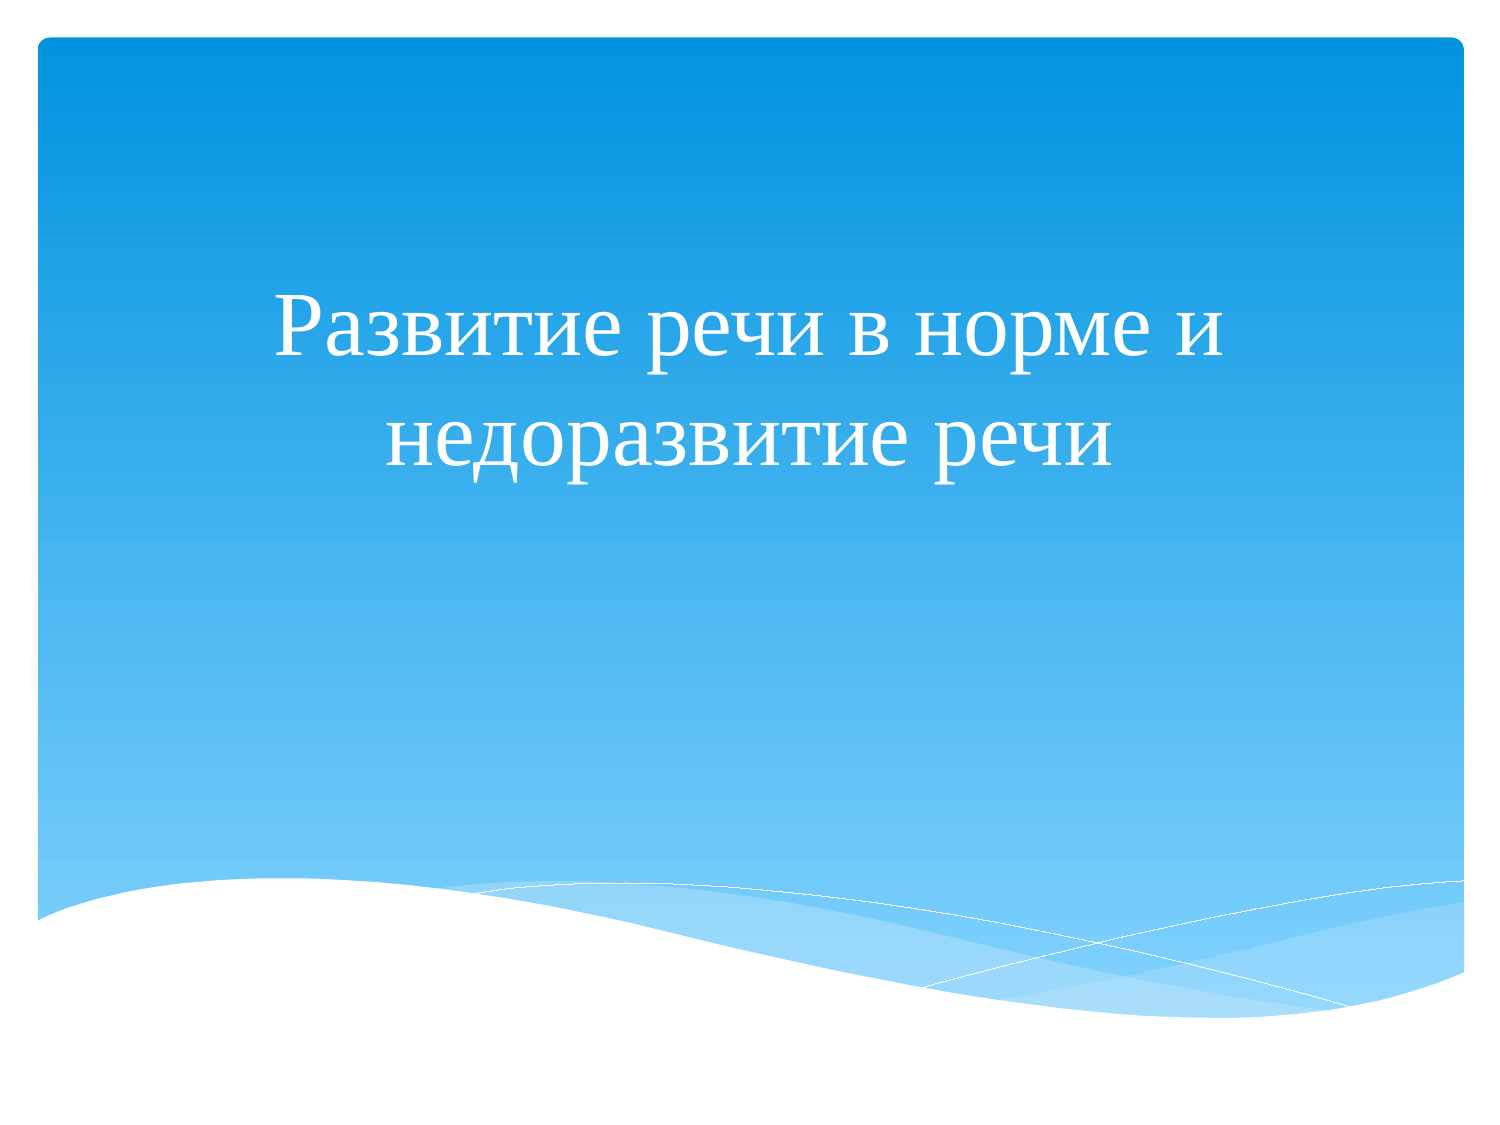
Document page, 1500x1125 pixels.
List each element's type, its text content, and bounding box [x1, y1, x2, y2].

title Развитие речи в норме и недоразвитие речи [112, 125, 1388, 492]
